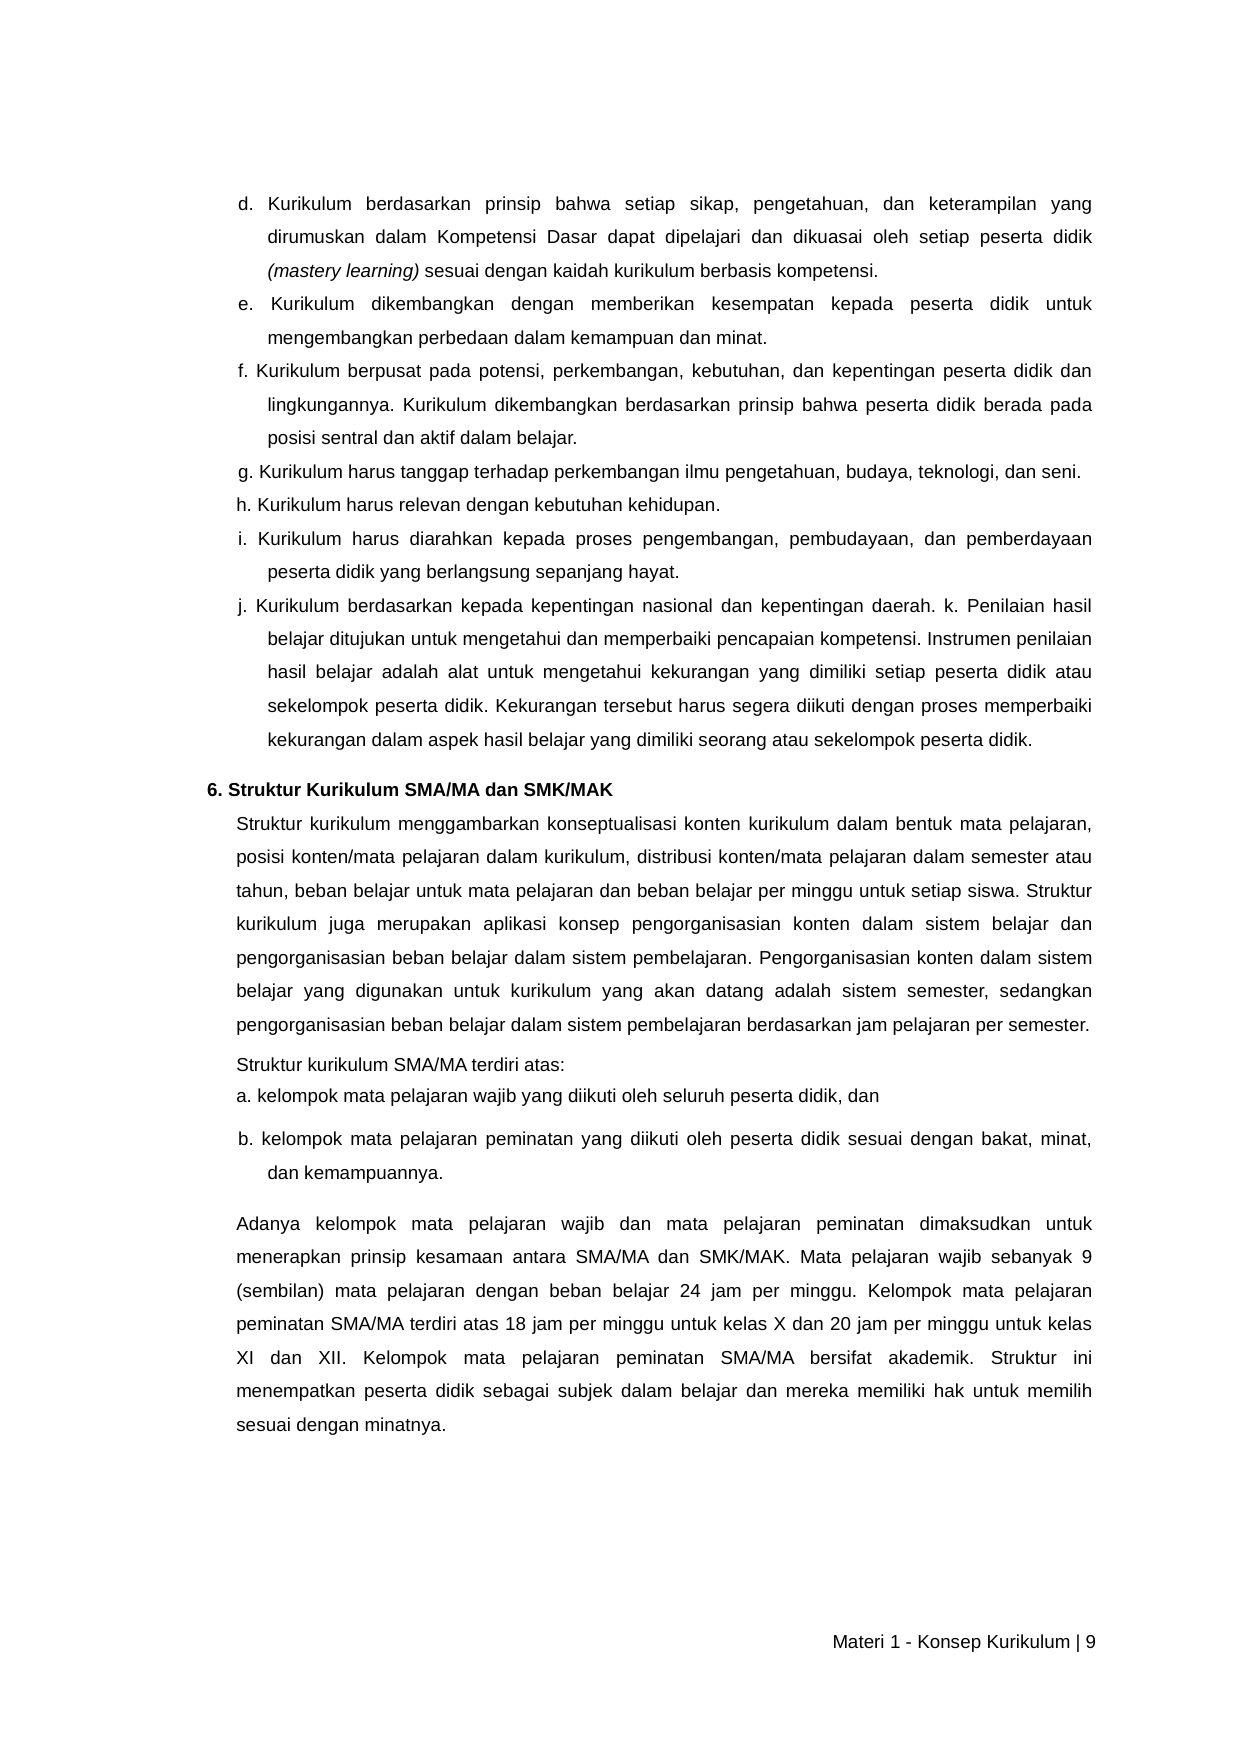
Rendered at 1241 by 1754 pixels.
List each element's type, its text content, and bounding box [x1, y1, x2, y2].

text_box d. Kurikulum berdasarkan prinsip bahwa setiap sikap, pengetahuan, dan keterampilan yang dirumuskan dalam Kompetensi Dasar dapat dipelajari dan dikuasai oleh setiap peserta didik (mastery learning) sesuai dengan kaidah kurikulum berbasis kompetensi. e. Kurikulum dikembangkan dengan memberikan kesempatan kepada peserta didik untuk mengembangkan perbedaan dalam kemampuan dan minat. f. Kurikulum berpusat pada potensi, perkembangan, kebutuhan, dan kepentingan peserta didik dan lingkungannya. Kurikulum dikembangkan berdasarkan prinsip bahwa peserta didik berada pada posisi sentral dan aktif dalam belajar. g. Kurikulum harus tanggap terhadap perkembangan ilmu pengetahuan, budaya, teknologi, dan seni. h. Kurikulum harus relevan dengan kebutuhan kehidupan. i. Kurikulum harus diarahkan kepada proses pengembangan, pembudayaan, dan pemberdayaan peserta didik yang berlangsung sepanjang hayat. j. Kurikulum berdasarkan kepada kepentingan nasional dan kepentingan daerah. k. Penilaian hasil belajar ditujukan untuk mengetahui dan memperbaiki pencapaian kompetensi. Instrumen penilaian hasil belajar adalah alat untuk mengetahui kekurangan yang dimiliki setiap peserta didik atau sekelompok peserta didik. Kekurangan tersebut harus segera diikuti dengan proses memperbaiki kekurangan dalam aspek hasil belajar yang dimiliki seorang atau sekelompok peserta didik. 6. Struktur Kurikulum SMA/MA dan SMK/MAK Struktur kurikulum menggambarkan konseptualisasi konten kurikulum dalam bentuk mata pelajaran, posisi konten/mata pelajaran dalam kurikulum, distribusi konten/mata pelajaran dalam semester atau tahun, beban belajar untuk mata pelajaran dan beban belajar per minggu untuk setiap siswa. Struktur kurikulum juga merupakan aplikasi konsep pengorganisasian konten dalam sistem belajar dan pengorganisasian beban belajar dalam sistem pembelajaran. Pengorganisasian konten dalam sistem belajar yang digunakan untuk kurikulum yang akan datang adalah sistem semester, sedangkan pengorganisasian beban belajar dalam sistem pembelajaran berdasarkan jam pelajaran per semester. Struktur kurikulum SMA/MA terdiri atas: a. kelompok mata pelajaran wajib yang diikuti oleh seluruh peserta didik, dan b. kelompok mata pelajaran peminatan yang diikuti oleh peserta didik sesuai dengan bakat, minat, dan kemampuannya. Adanya kelompok mata pelajaran wajib dan mata pelajaran peminatan dimaksudkan untuk menerapkan prinsip kesamaan antara SMA/MA dan SMK/MAK. Mata pelajaran wajib sebanyak 9 (sembilan) mata pelajaran dengan beban belajar 24 jam per minggu. Kelompok mata pelajaran peminatan SMA/MA terdiri atas 18 jam per minggu untuk kelas X dan 20 jam per minggu untuk kelas XI dan XII. Kelompok mata pelajaran peminatan SMA/MA bersifat akademik. Struktur ini menempatkan peserta didik sebagai subjek dalam belajar dan mereka memiliki hak untuk memilih sesuai dengan minatnya. [206, 180, 1094, 1579]
text_box Materi 1 - Konsep Kurikulum | 9 [204, 1629, 1096, 1653]
